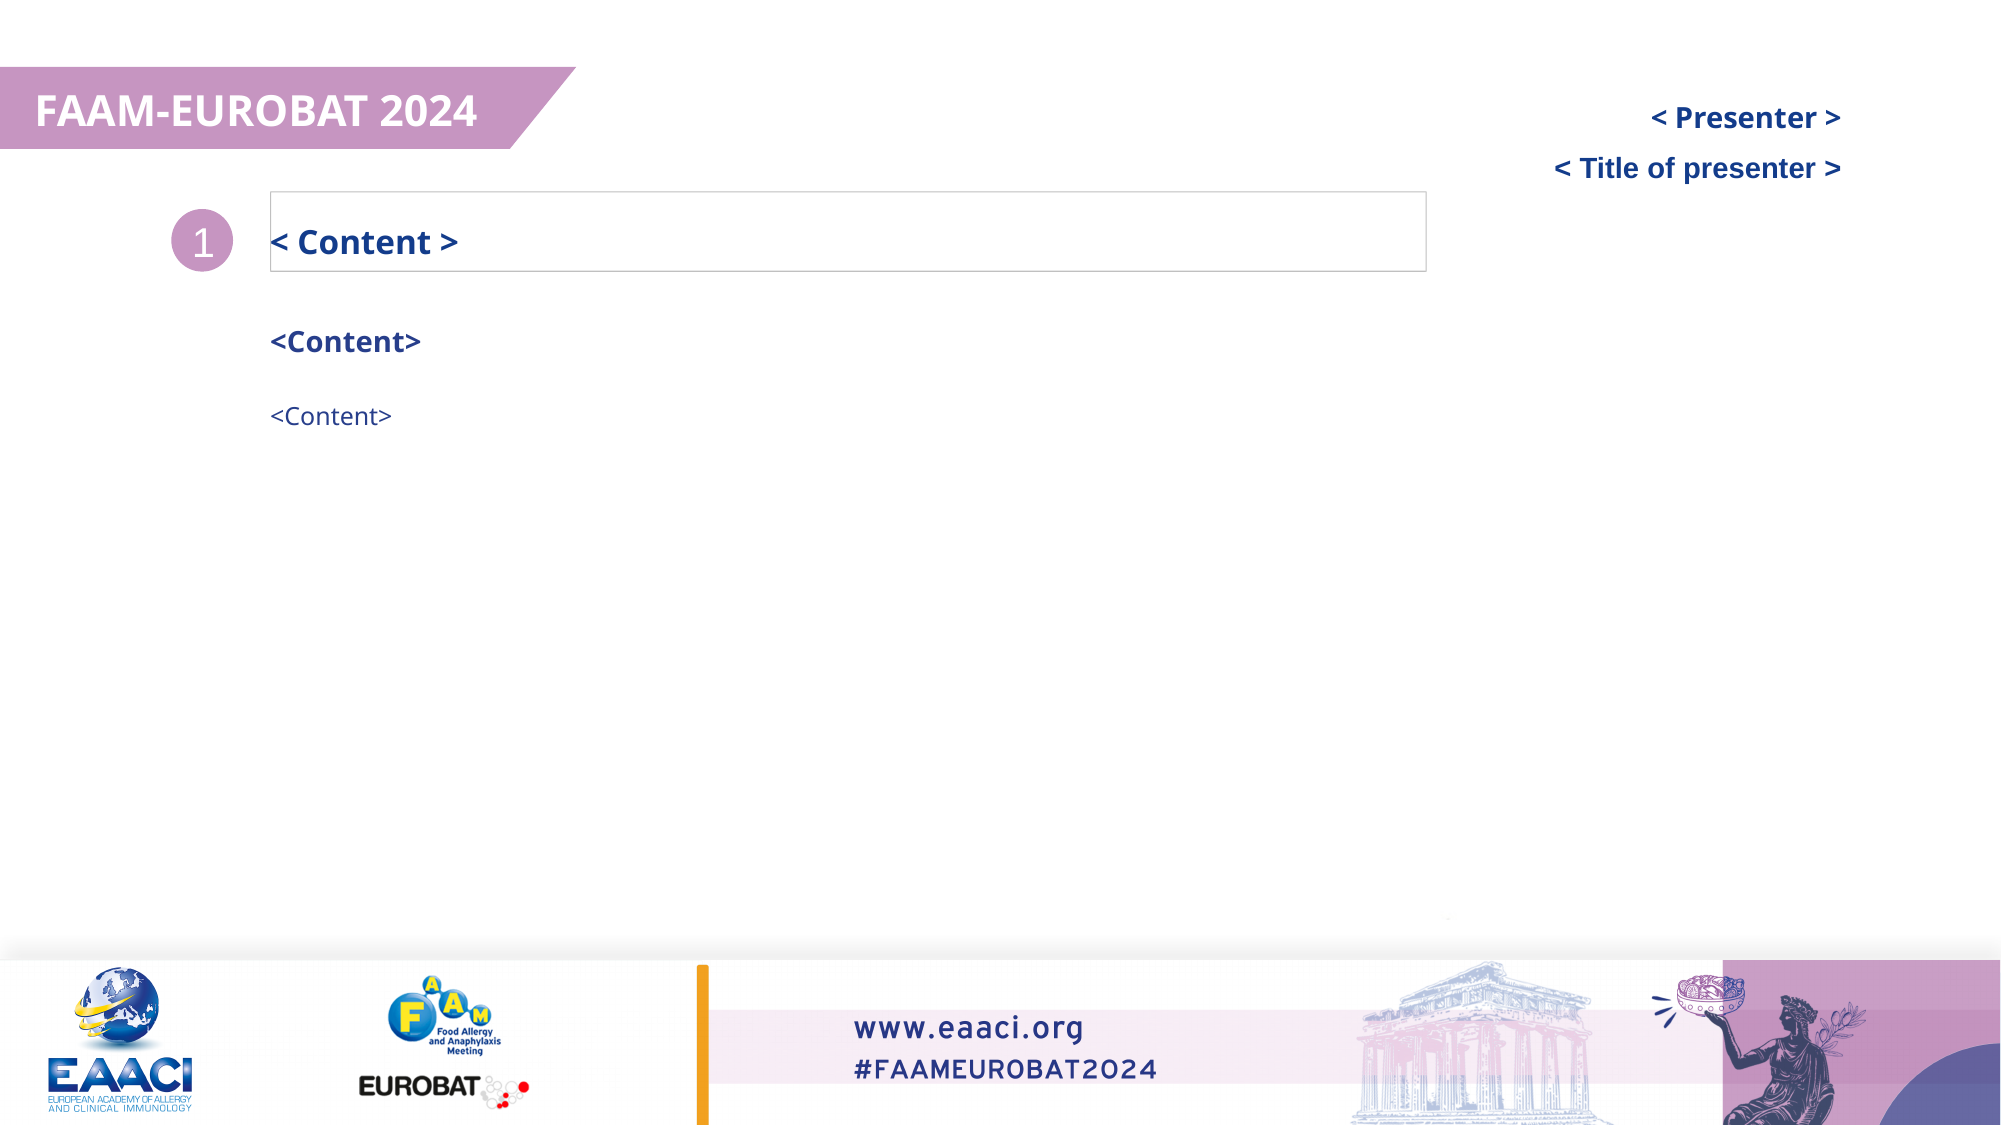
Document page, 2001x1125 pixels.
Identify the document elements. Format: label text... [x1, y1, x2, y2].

picture [0, 0, 2001, 1125]
text_box <Content> [270, 294, 546, 359]
text_box < Presenter > < Title of presenter > [1018, 83, 1842, 184]
text_box <Content> [270, 371, 486, 431]
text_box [170, 207, 234, 273]
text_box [260, 189, 1428, 273]
text_box FAAM-EUROBAT 2024 [34, 75, 526, 136]
text_box [0, 66, 577, 149]
